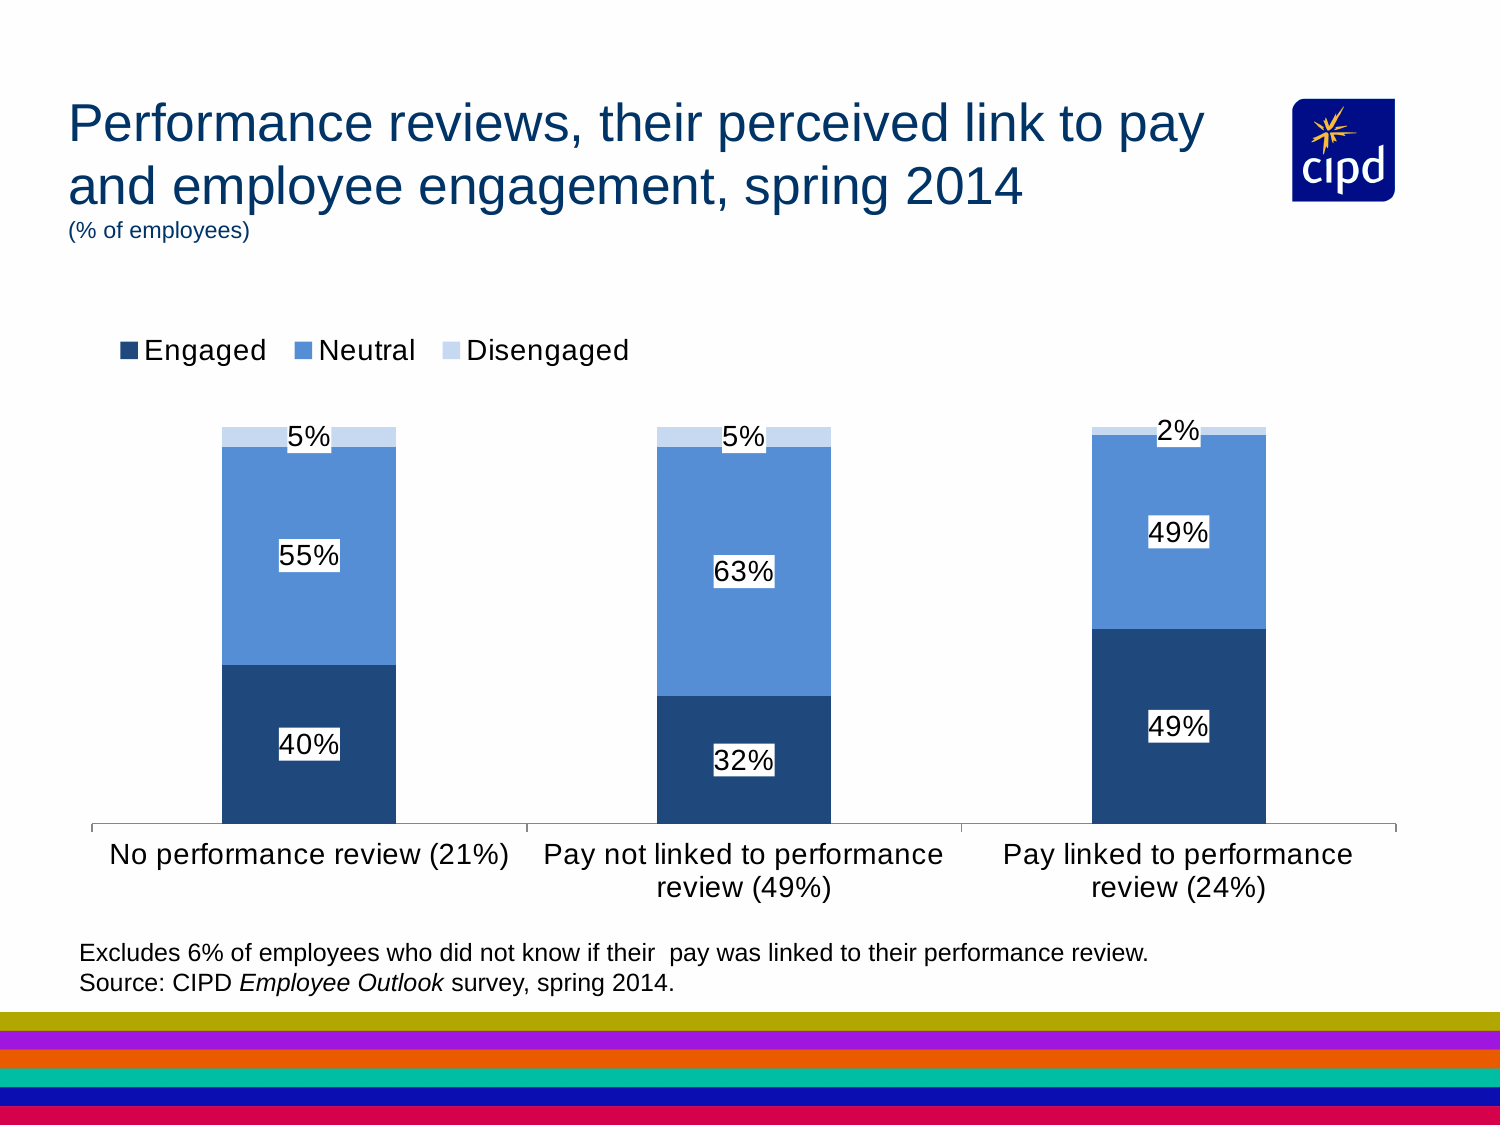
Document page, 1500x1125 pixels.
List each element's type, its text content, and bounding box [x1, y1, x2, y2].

picture [0, 0, 1500, 1125]
chart [64, 278, 1424, 918]
text_box Excludes 6% of employees who did not know if their pay was linked to their performance review. Source: CIPD Employee Outlook survey, spring 2014. [64, 928, 1167, 1004]
title Performance reviews, their perceived link to pay and employee engagement, spring 2014 (% of employees) [53, 78, 1247, 253]
